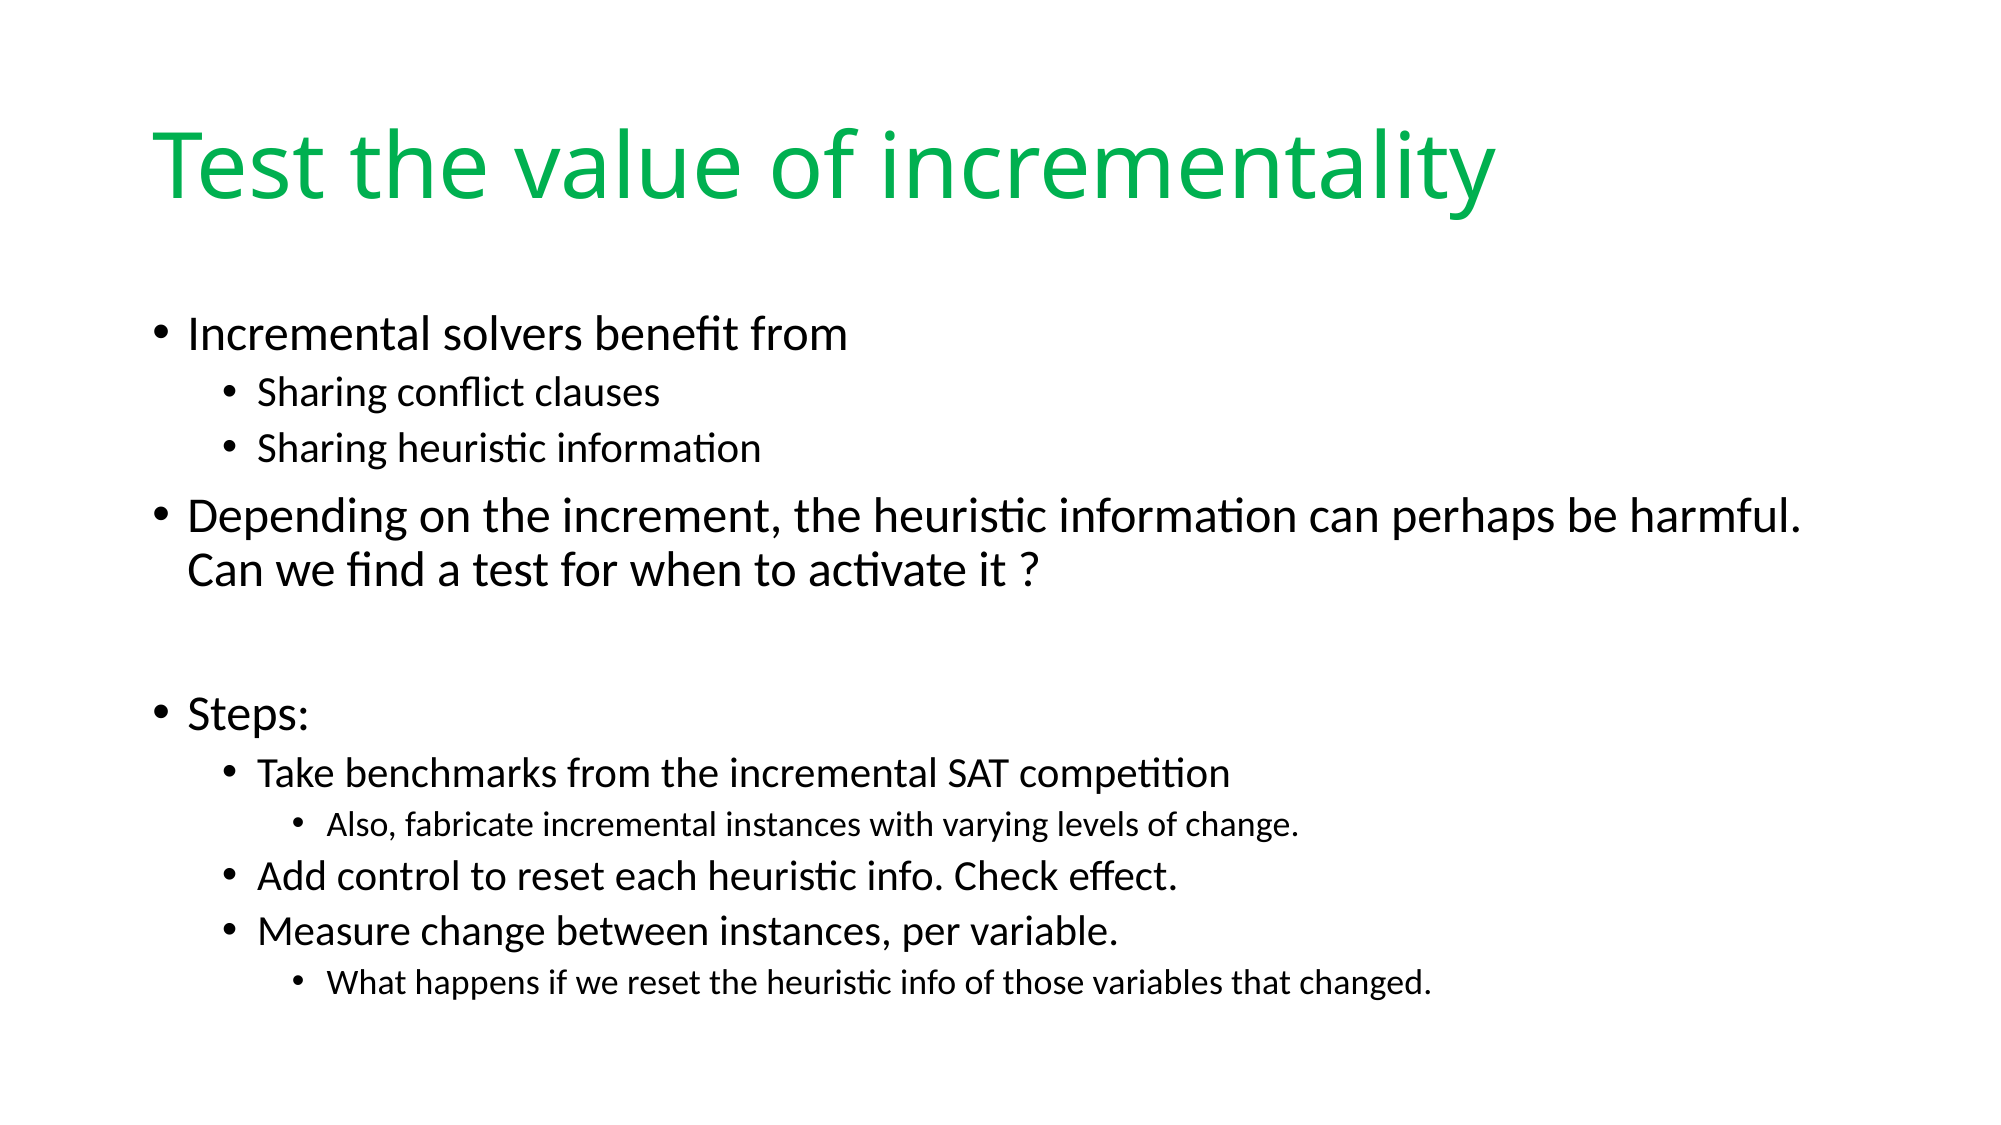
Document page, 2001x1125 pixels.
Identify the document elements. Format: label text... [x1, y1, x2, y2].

list Incremental solvers benefit from Sharing conflict clauses Sharing heuristic information Depending on the increment, the heuristic information can perhaps be harmful. Can we find a test for when to activate it ? Steps: Take benchmarks from the incremental SAT competition Also, fabricate incremental instances with varying levels of change. Add control to reset each heuristic info. Check effect. Measure change between instances, per variable. What happens if we reset the heuristic info of those variables that changed. [137, 299, 1863, 1014]
title Test the value of incrementality [137, 59, 1863, 278]
